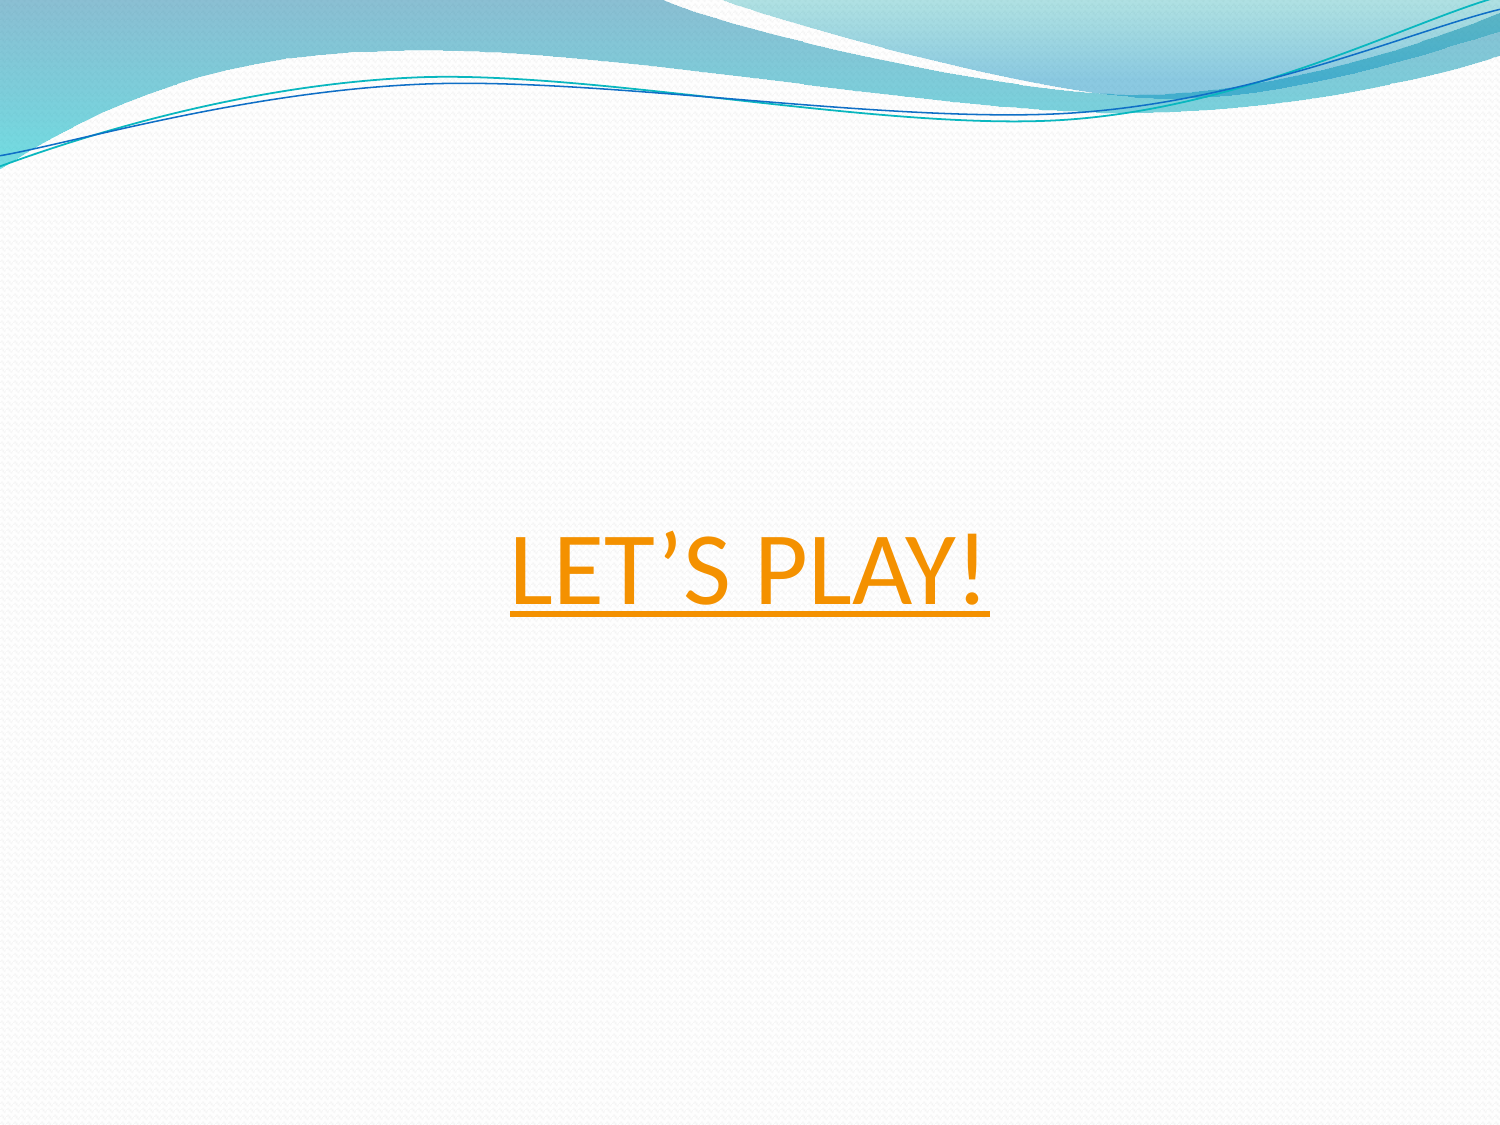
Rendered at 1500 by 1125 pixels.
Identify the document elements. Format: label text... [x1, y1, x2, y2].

title LET’S PLAY! [75, 437, 1425, 625]
